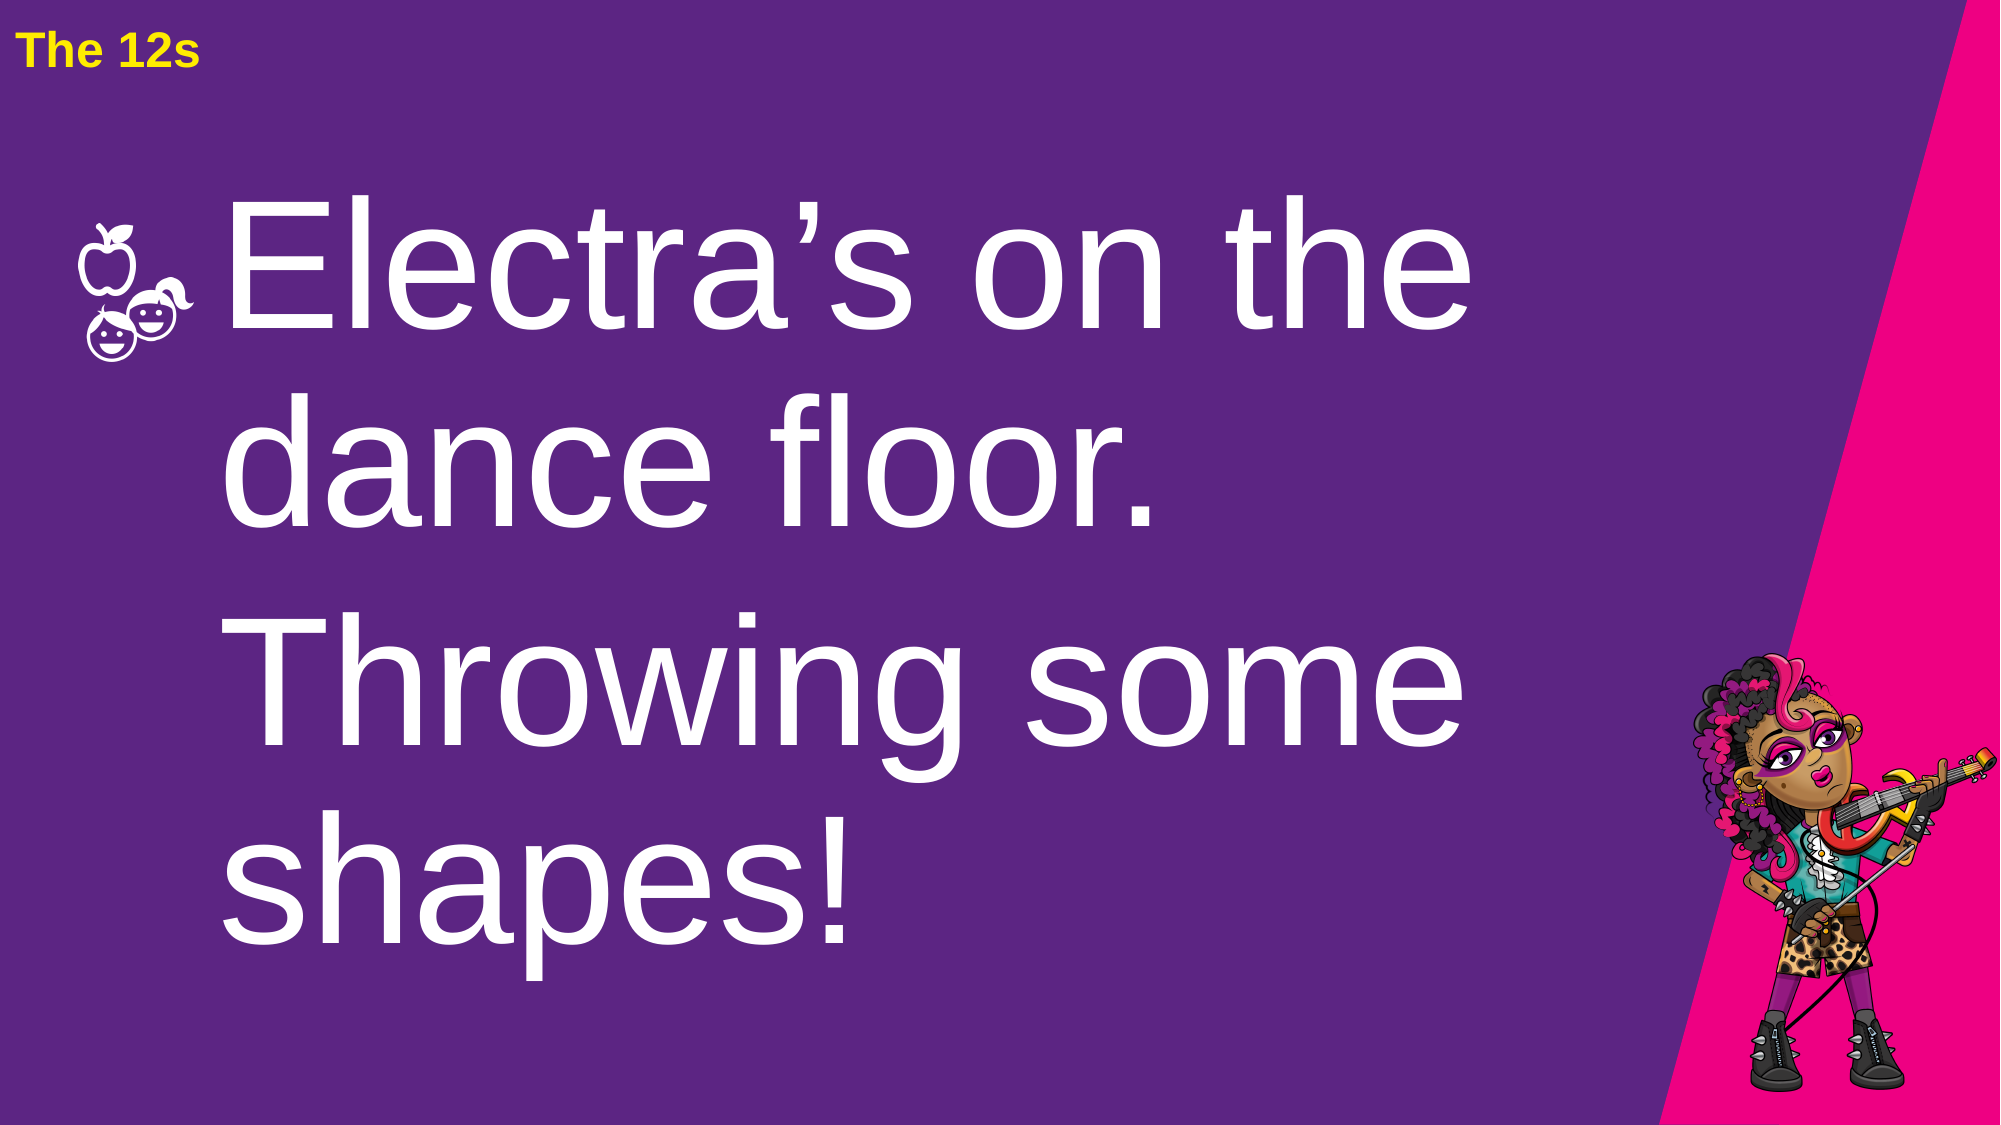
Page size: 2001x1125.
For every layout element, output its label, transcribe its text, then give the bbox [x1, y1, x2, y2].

list Electra’s on the dance floor. Throwing some shapes! [203, 163, 1782, 1003]
text_box [1657, 0, 2000, 1125]
title The 12s [0, 0, 251, 103]
picture [78, 223, 194, 362]
picture [1693, 653, 1997, 1092]
